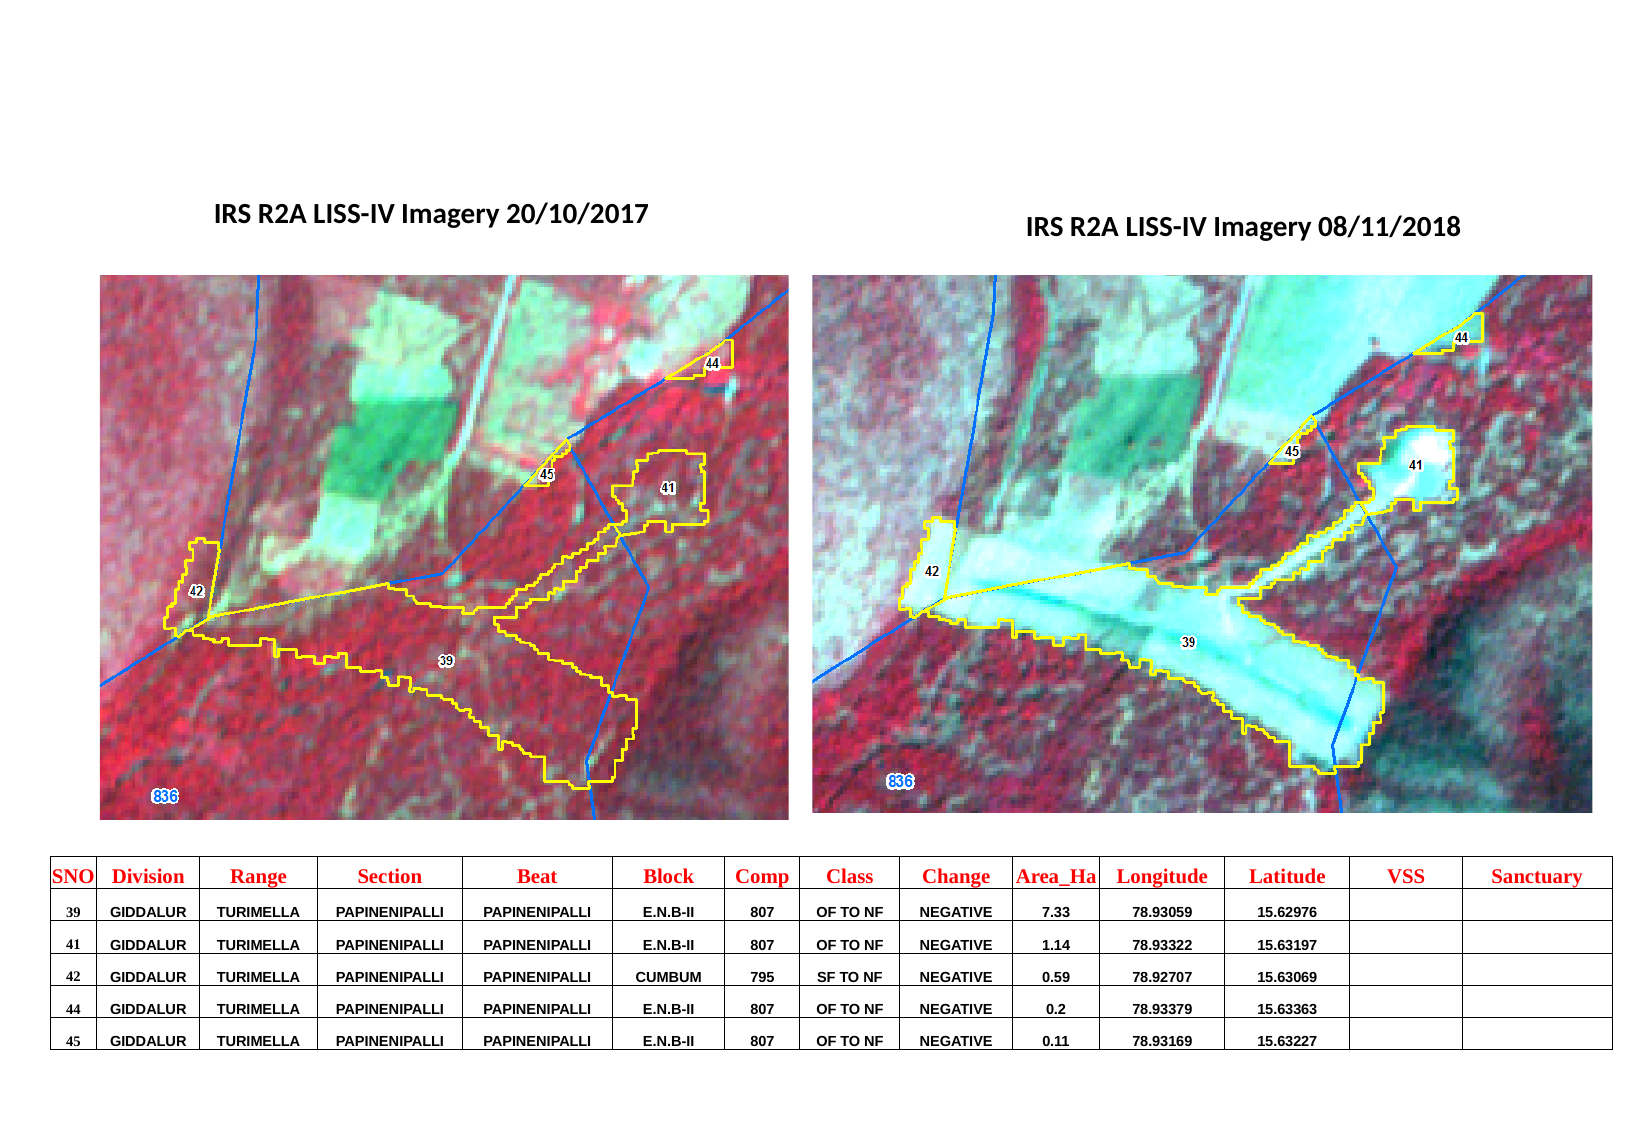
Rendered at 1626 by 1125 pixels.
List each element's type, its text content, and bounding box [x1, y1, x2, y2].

table_header Longitude [1100, 857, 1224, 888]
table_cell [1350, 889, 1462, 920]
table_cell OF TO NF [800, 889, 899, 920]
table_cell 15.62976 [1225, 889, 1349, 920]
table_cell PAPINENIPALLI [318, 1018, 462, 1049]
table_cell GIDDALUR [97, 1018, 199, 1049]
table_cell [1463, 921, 1612, 953]
table_cell [1350, 1018, 1462, 1049]
table_cell 42 [51, 954, 96, 985]
table_header Comp [725, 857, 799, 888]
table_cell GIDDALUR [97, 954, 199, 985]
table_cell [1463, 889, 1612, 920]
table_cell 807 [725, 889, 799, 920]
table_cell NEGATIVE [900, 921, 1012, 953]
table_header VSS [1350, 857, 1462, 888]
table_cell NEGATIVE [900, 986, 1012, 1017]
table_cell 15.63227 [1225, 1018, 1349, 1049]
table_cell NEGATIVE [900, 1018, 1012, 1049]
table_cell 39 [51, 889, 96, 920]
table_cell 795 [725, 954, 799, 985]
table_cell 78.93059 [1100, 889, 1224, 920]
table_cell OF TO NF [800, 1018, 899, 1049]
table_cell E.N.B-II [613, 921, 724, 953]
table_cell [1350, 986, 1462, 1017]
table_cell CUMBUM [613, 954, 724, 985]
table_cell [1350, 921, 1462, 953]
table_header Sanctuary [1463, 857, 1612, 888]
table_cell [1463, 1018, 1612, 1049]
table_cell PAPINENIPALLI [463, 1018, 612, 1049]
table_header Division [97, 857, 199, 888]
table_cell 807 [725, 986, 799, 1017]
table_cell 0.11 [1013, 1018, 1099, 1049]
table_cell PAPINENIPALLI [463, 921, 612, 953]
table_cell E.N.B-II [613, 1018, 724, 1049]
table_cell 807 [725, 1018, 799, 1049]
table_cell TURIMELLA [200, 986, 317, 1017]
table_cell E.N.B-II [613, 986, 724, 1017]
table_cell [1463, 986, 1612, 1017]
table_header Change [900, 857, 1012, 888]
table_cell 15.63069 [1225, 954, 1349, 985]
table_cell 7.33 [1013, 889, 1099, 920]
table_cell 78.93379 [1100, 986, 1224, 1017]
table_cell NEGATIVE [900, 954, 1012, 985]
picture [99, 274, 789, 821]
table_cell PAPINENIPALLI [318, 921, 462, 953]
table_cell PAPINENIPALLI [318, 986, 462, 1017]
table_cell OF TO NF [800, 921, 899, 953]
table_header Range [200, 857, 317, 888]
table_cell [1350, 954, 1462, 985]
table_cell PAPINENIPALLI [463, 889, 612, 920]
table_header Latitude [1225, 857, 1349, 888]
table_cell TURIMELLA [200, 1018, 317, 1049]
table_cell 0.59 [1013, 954, 1099, 985]
table_cell 15.63363 [1225, 986, 1349, 1017]
table_cell 1.14 [1013, 921, 1099, 953]
table_cell 0.2 [1013, 986, 1099, 1017]
table_cell PAPINENIPALLI [463, 986, 612, 1017]
table_cell PAPINENIPALLI [318, 889, 462, 920]
text_box IRS R2A LISS-IV Imagery 08/11/2018 [912, 199, 1575, 250]
table_cell GIDDALUR [97, 921, 199, 953]
table_cell TURIMELLA [200, 921, 317, 953]
table_cell [1463, 954, 1612, 985]
table_header SNO [51, 857, 96, 888]
table_cell 807 [725, 921, 799, 953]
table_cell 44 [51, 986, 96, 1017]
table_cell TURIMELLA [200, 954, 317, 985]
table_header Beat [463, 857, 612, 888]
table_cell 15.63197 [1225, 921, 1349, 953]
table_cell E.N.B-II [613, 889, 724, 920]
table_cell TURIMELLA [200, 889, 317, 920]
table_cell PAPINENIPALLI [318, 954, 462, 985]
table_cell 78.93322 [1100, 921, 1224, 953]
table_cell OF TO NF [800, 986, 899, 1017]
table_cell 78.93169 [1100, 1018, 1224, 1049]
table_cell 41 [51, 921, 96, 953]
picture [812, 274, 1593, 813]
table_header Class [800, 857, 899, 888]
table_header Section [318, 857, 462, 888]
table_cell PAPINENIPALLI [463, 954, 612, 985]
table_cell 45 [51, 1018, 96, 1049]
table_cell GIDDALUR [97, 986, 199, 1017]
table_header Block [613, 857, 724, 888]
table_header Area_Ha [1013, 857, 1099, 888]
table_cell SF TO NF [800, 954, 899, 985]
table_cell 78.92707 [1100, 954, 1224, 985]
table_cell NEGATIVE [900, 889, 1012, 920]
text_box IRS R2A LISS-IV Imagery 20/10/2017 [194, 186, 670, 237]
table_cell GIDDALUR [97, 889, 199, 920]
